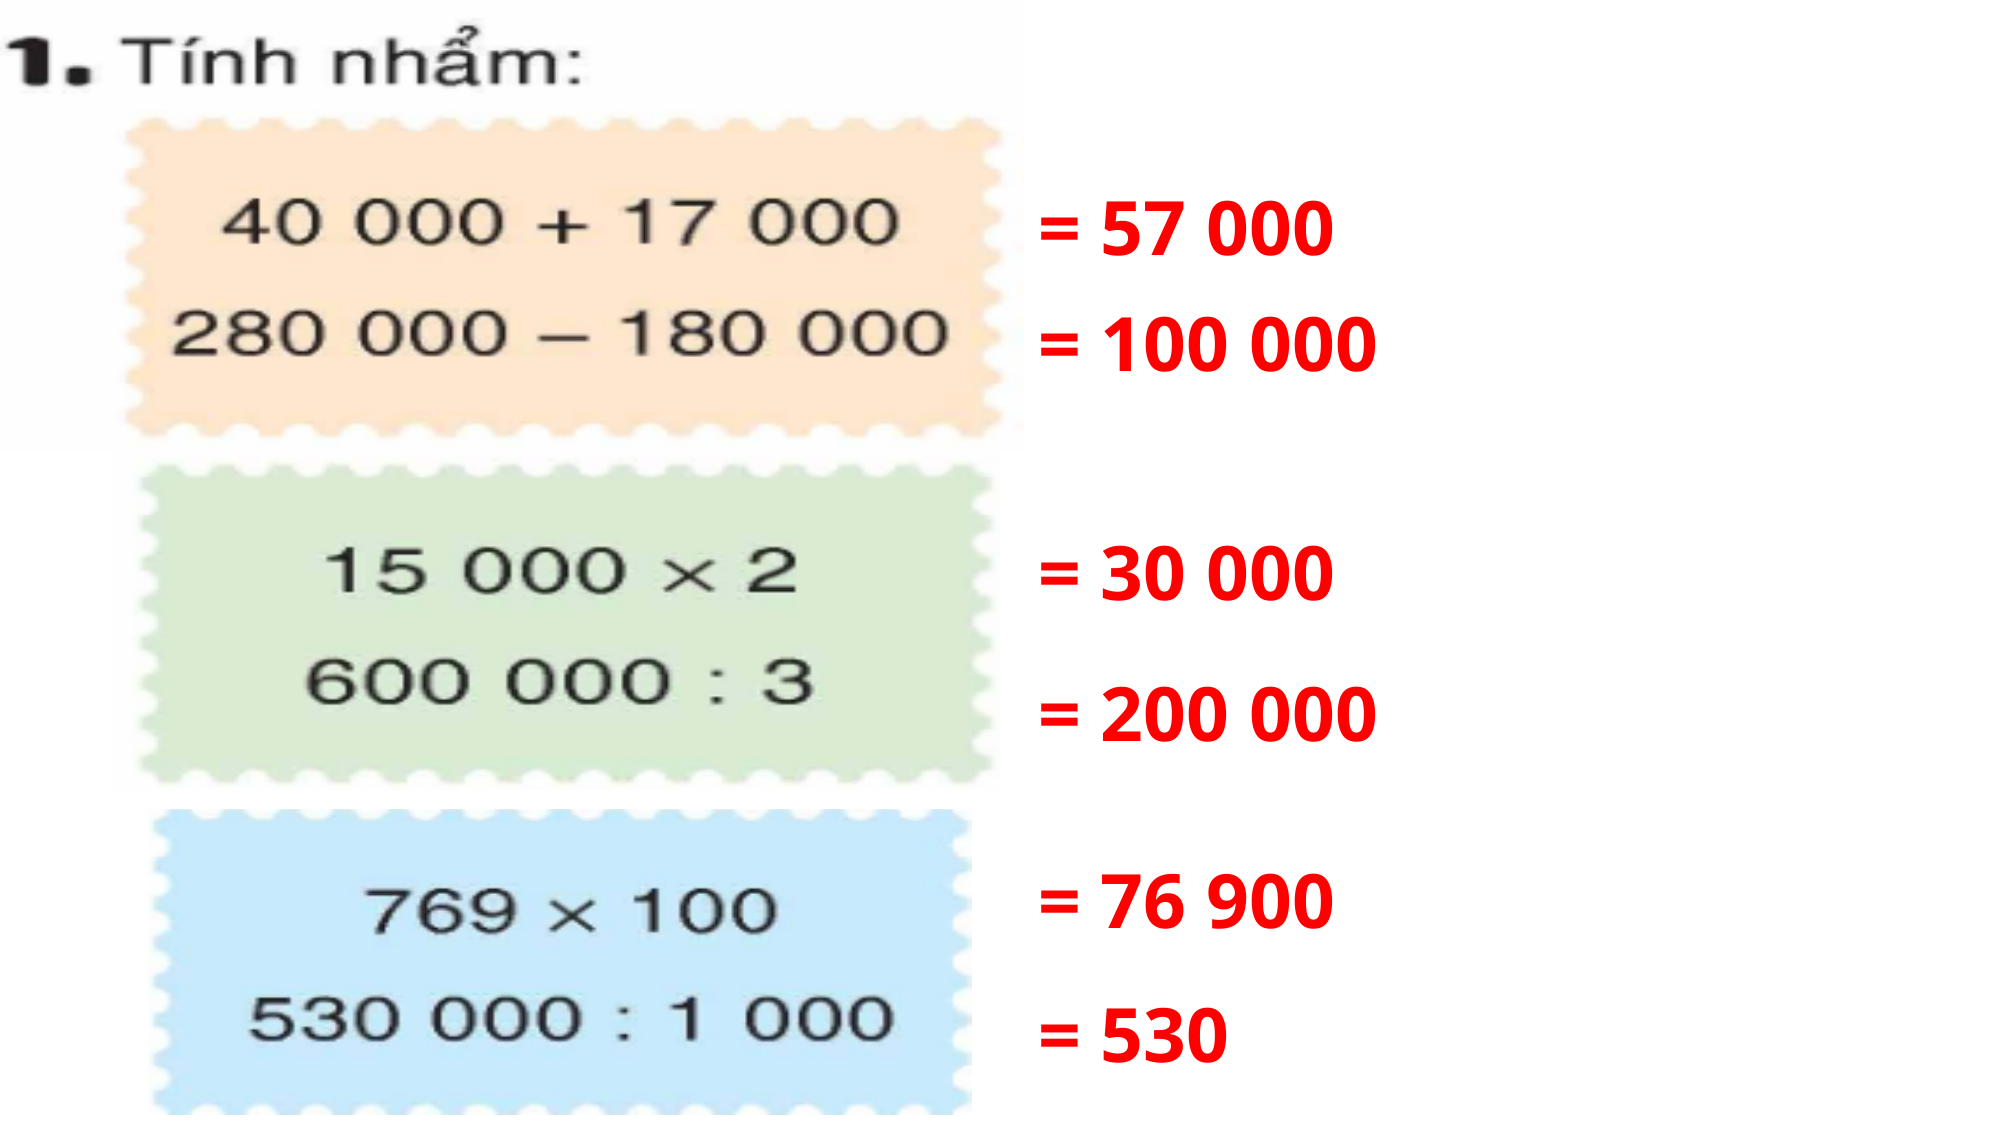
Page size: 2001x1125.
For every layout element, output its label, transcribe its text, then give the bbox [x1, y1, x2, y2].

picture [148, 809, 972, 1115]
picture [0, 0, 1024, 791]
text_box = 30 000 [1023, 518, 1770, 624]
text_box = 76 900 [1023, 846, 1770, 951]
text_box = 100 000 [1024, 288, 1770, 394]
text_box = 200 000 [1023, 659, 1770, 765]
text_box = 57 000 [1024, 172, 1770, 278]
text_box = 530 [1023, 979, 1770, 1085]
